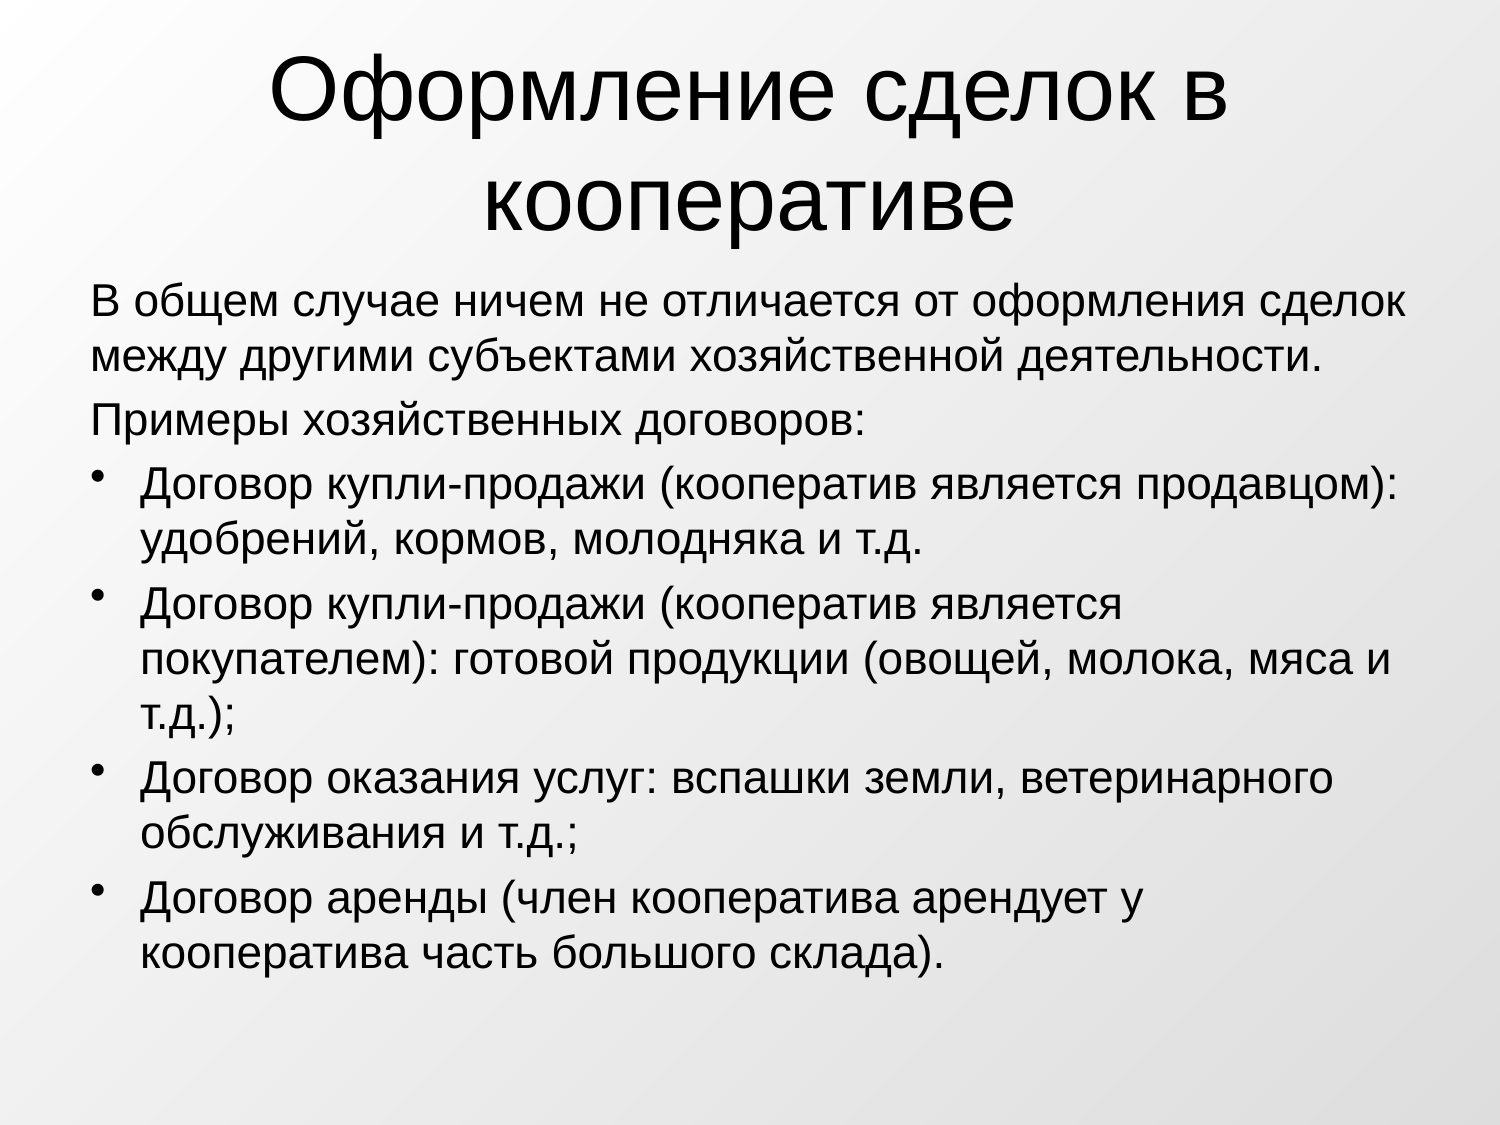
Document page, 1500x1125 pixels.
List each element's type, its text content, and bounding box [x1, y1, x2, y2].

title Оформление сделок в кооперативе [75, 45, 1425, 233]
list В общем случае ничем не отличается от оформления сделок между другими субъектами хозяйственной деятельности. Примеры хозяйственных договоров: Договор купли-продажи (кооператив является продавцом): удобрений, кормов, молодняка и т.д. Договор купли-продажи (кооператив является покупателем): готовой продукции (овощей, молока, мяса и т.д.); Договор оказания услуг: вспашки земли, ветеринарного обслуживания и т.д.; Договор аренды (член кооператива арендует у кооператива часть большого склада). [75, 262, 1425, 1005]
